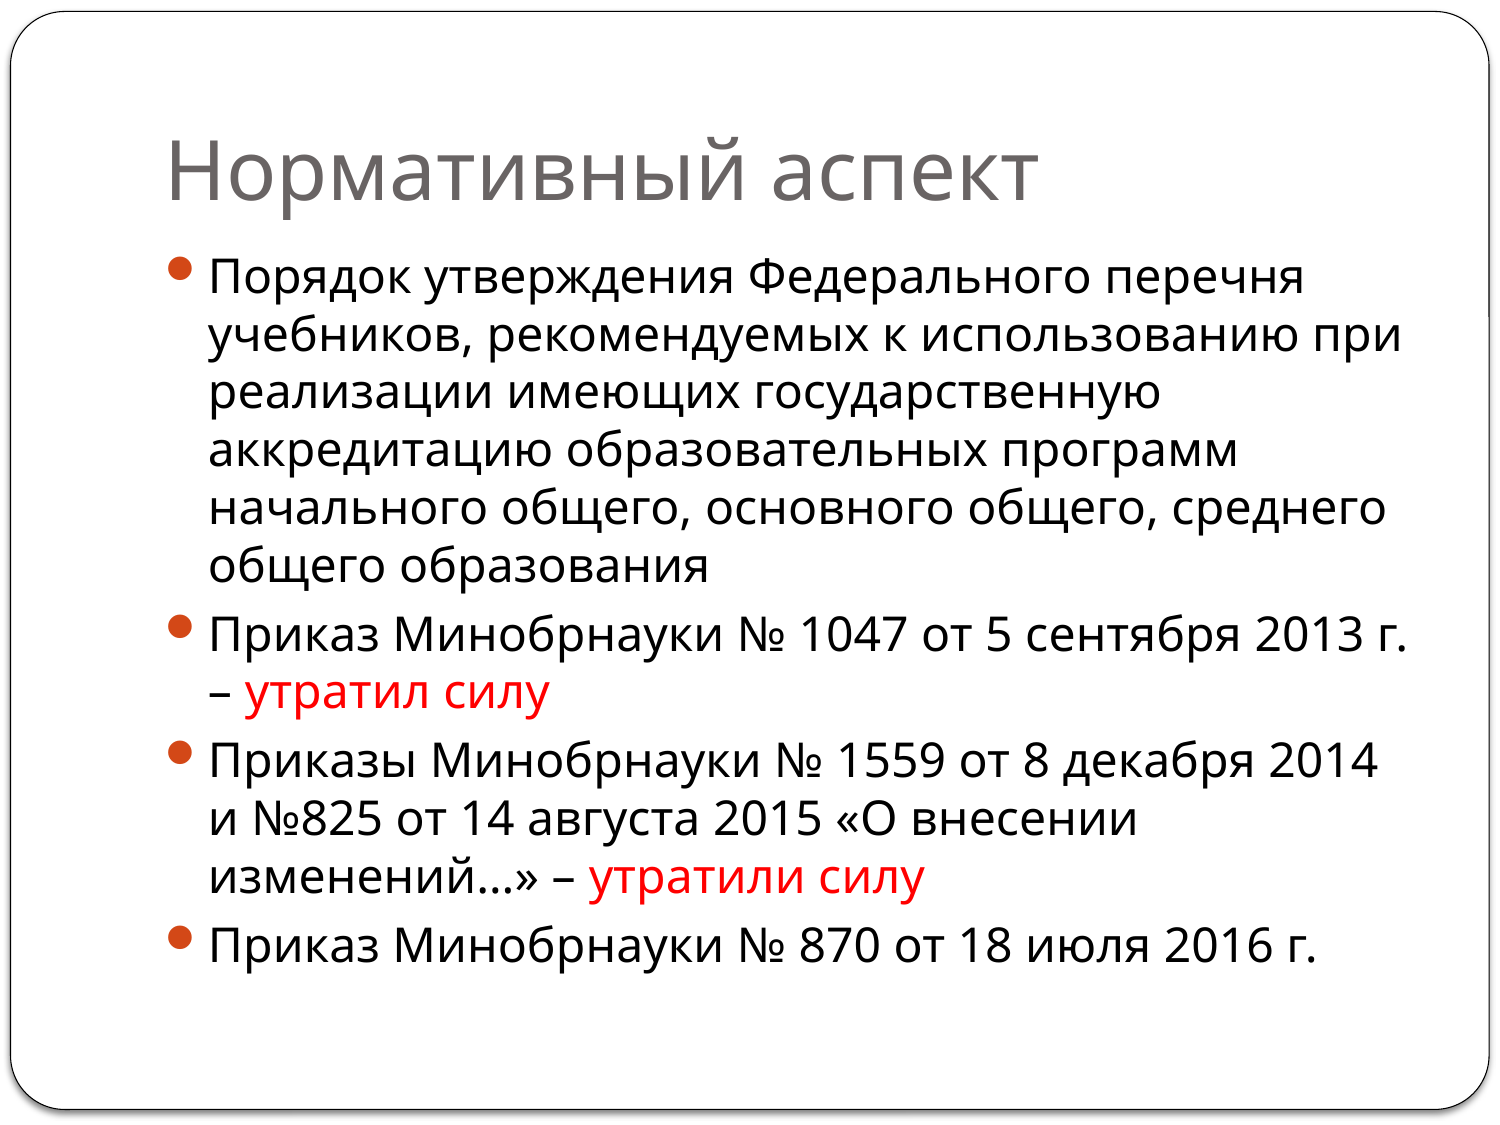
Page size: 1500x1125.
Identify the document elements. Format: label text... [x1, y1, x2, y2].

list Порядок утверждения Федерального перечня учебников, рекомендуемых к использованию при реализации имеющих государственную аккредитацию образовательных программ начального общего, основного общего, среднего общего образования Приказ Минобрнауки № 1047 от 5 сентября 2013 г. – утратил силу Приказы Минобрнауки № 1559 от 8 декабря 2014 и №825 от 14 августа 2015 «О внесении изменений…» – утратили силу Приказ Минобрнауки № 870 от 18 июля 2016 г. [150, 237, 1425, 988]
title Нормативный аспект [150, 45, 1425, 233]
